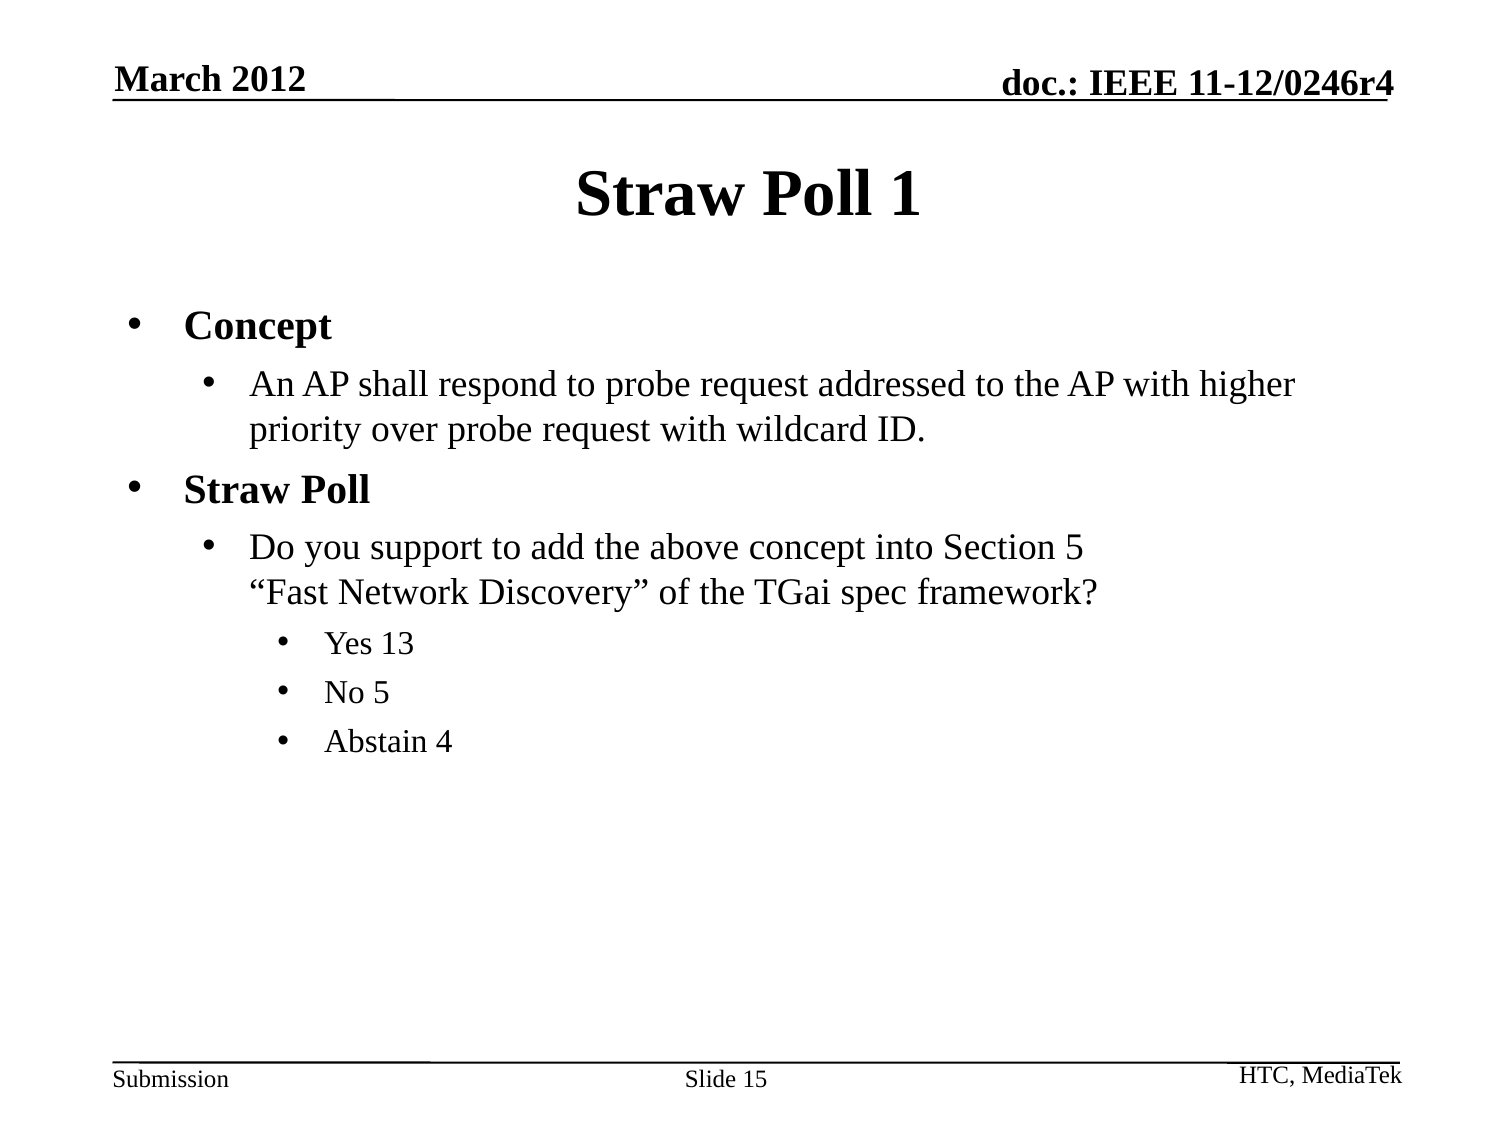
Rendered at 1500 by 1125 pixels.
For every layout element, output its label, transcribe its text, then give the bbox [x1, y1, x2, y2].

footer HTC, MediaTek [1139, 1058, 1403, 1107]
title Straw Poll 1 [111, 101, 1388, 277]
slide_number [114, 54, 423, 100]
slide_number Slide 15 [652, 1061, 800, 1095]
list Concept An AP shall respond to probe request addressed to the AP with higher priority over probe request with wildcard ID. Straw Poll Do you support to add the above concept into Section 5 “Fast Network Discovery” of the TGai spec framework? Yes 13 No 5 Abstain 4 [111, 290, 1388, 966]
